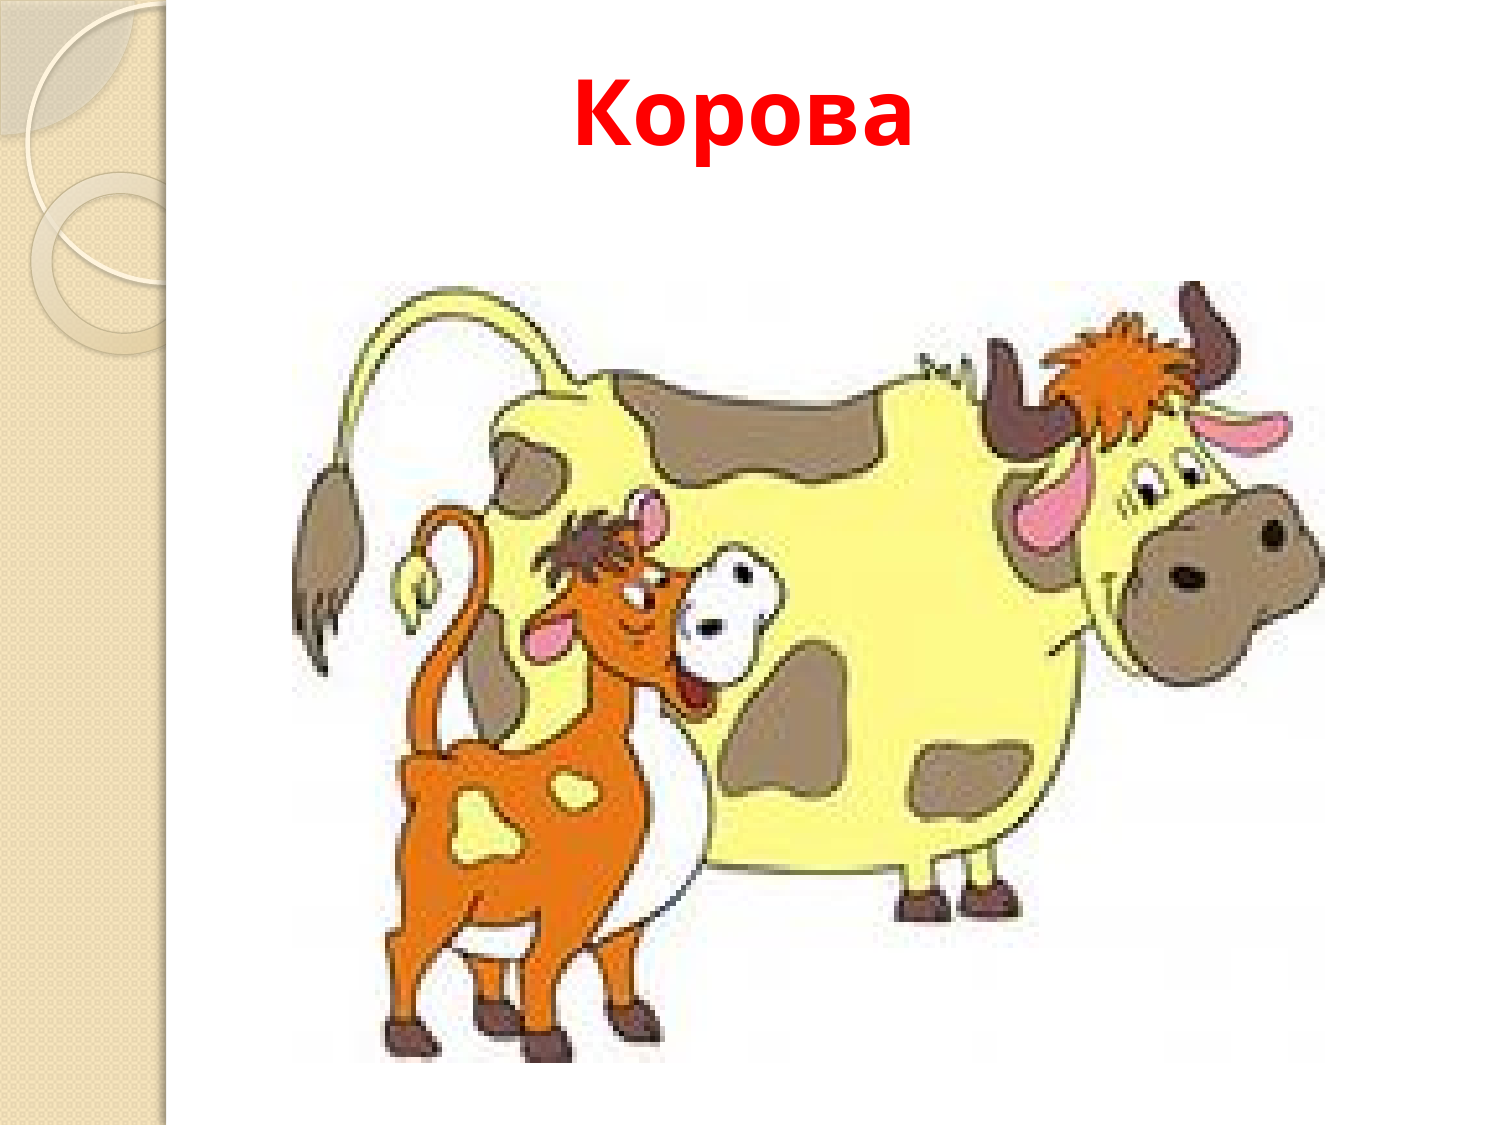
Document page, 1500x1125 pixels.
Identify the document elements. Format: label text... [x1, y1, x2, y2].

picture [292, 280, 1325, 1063]
text_box Корова [503, 46, 985, 172]
